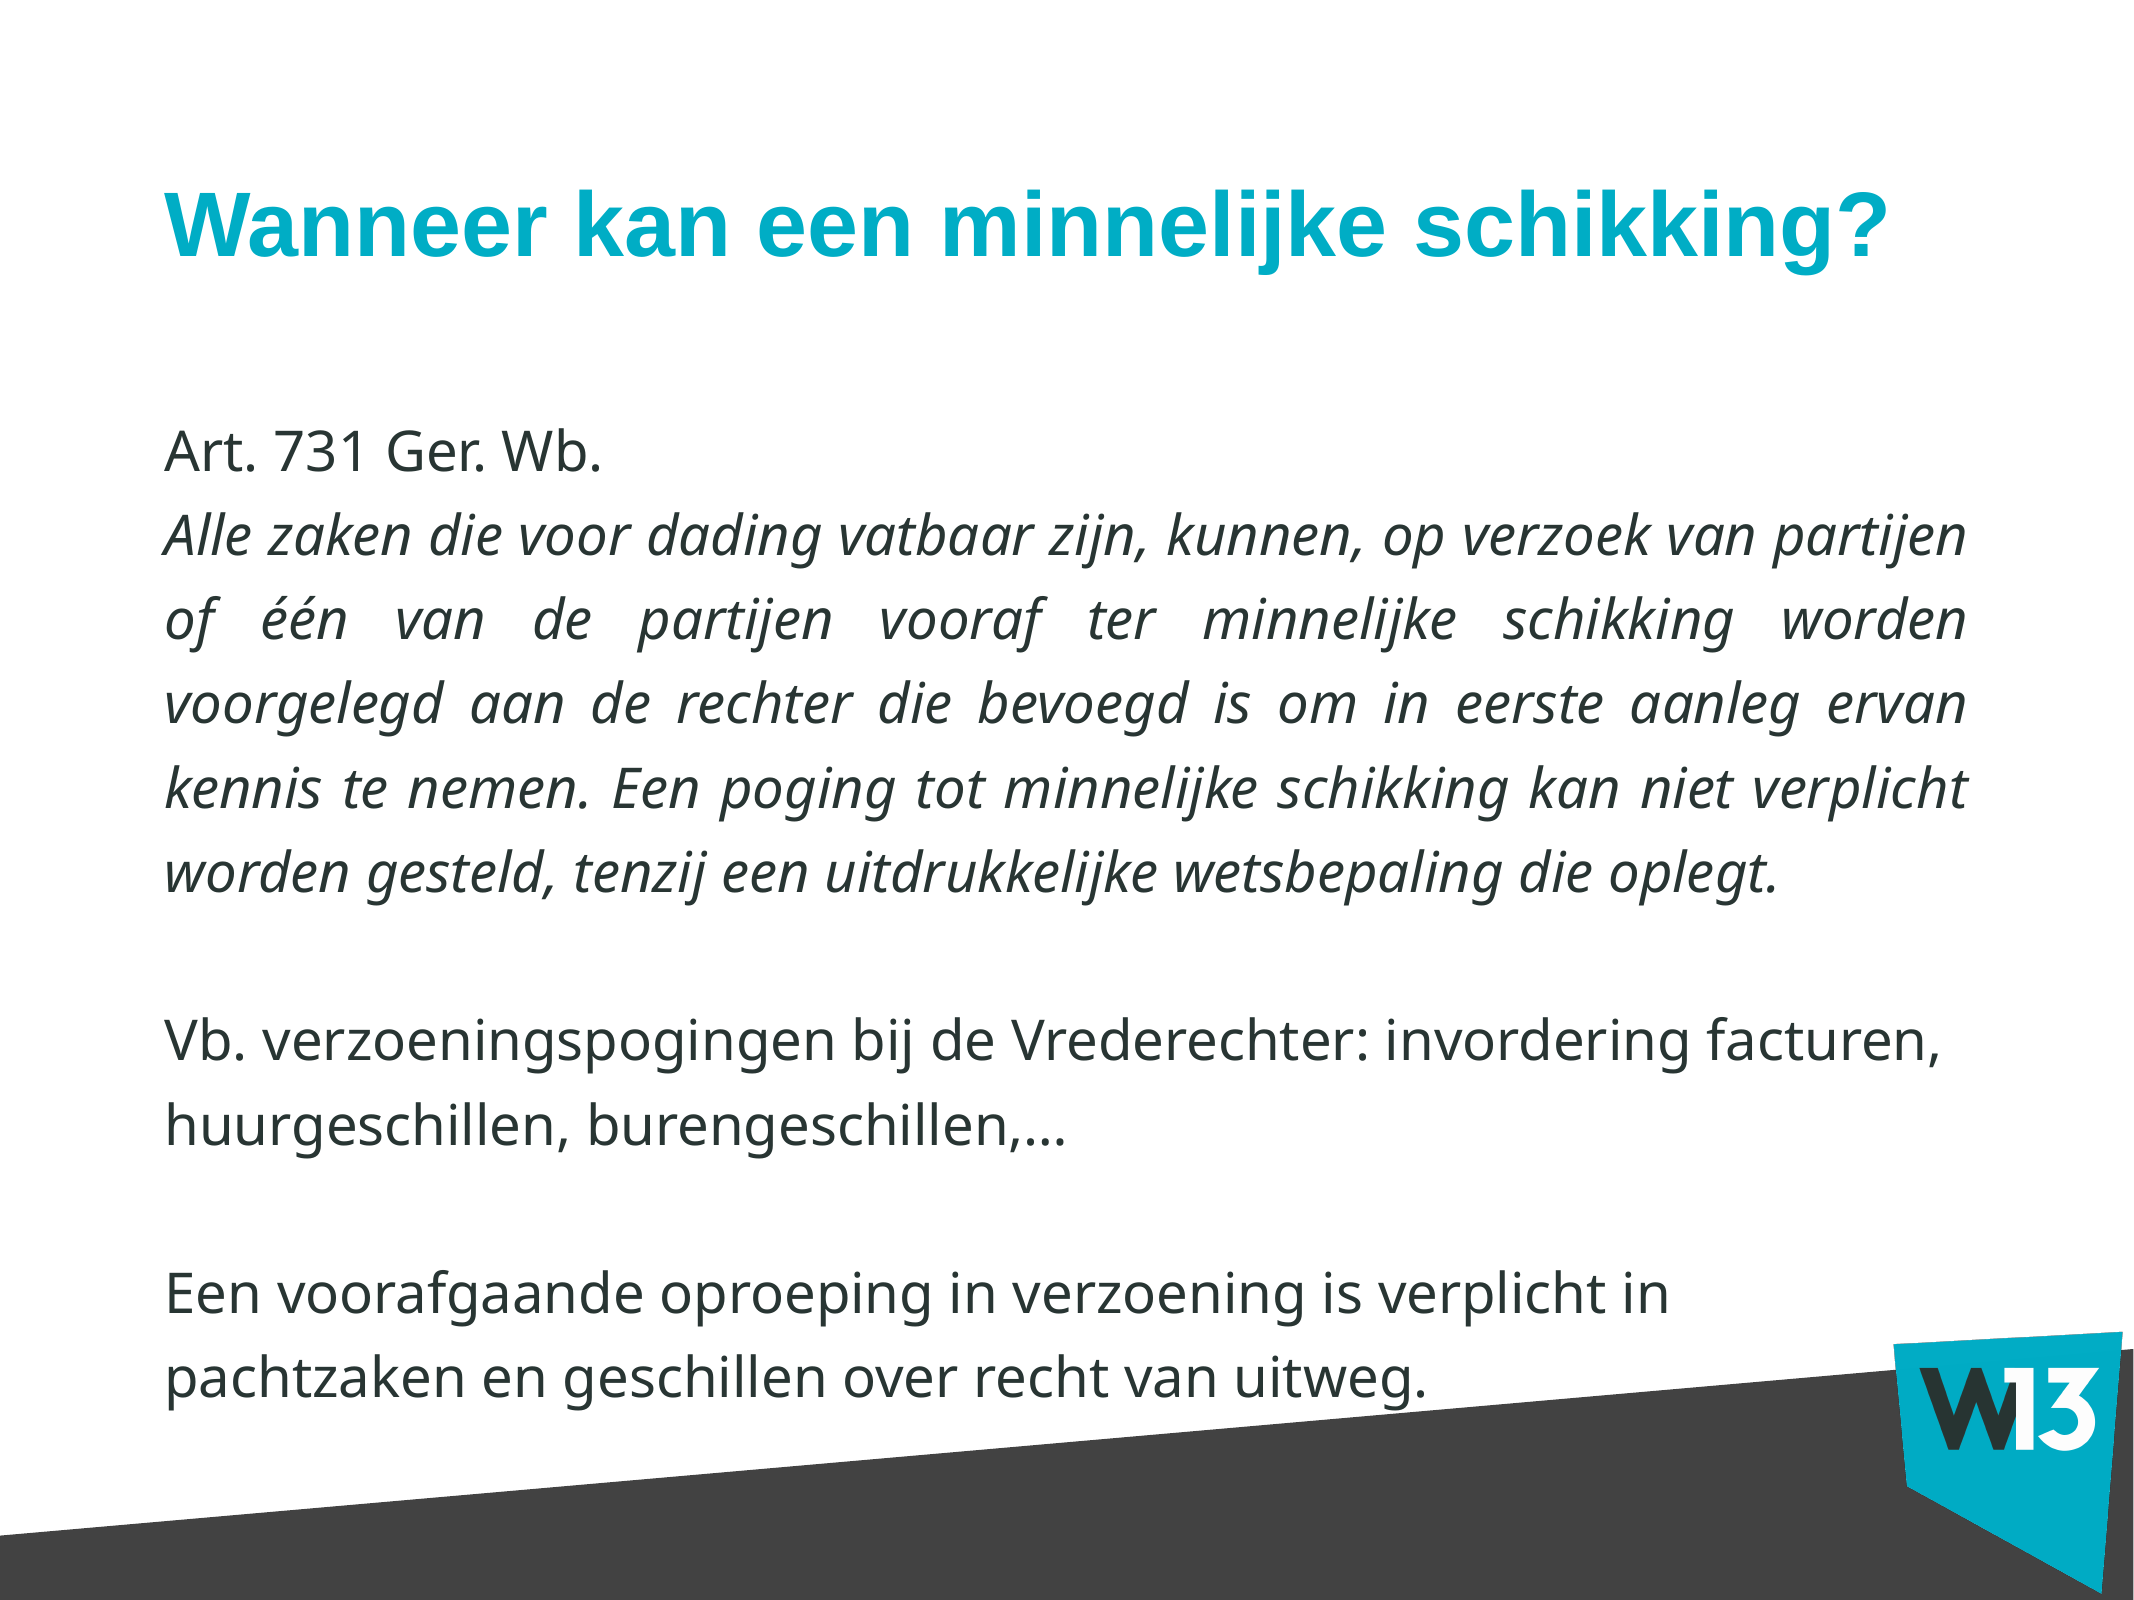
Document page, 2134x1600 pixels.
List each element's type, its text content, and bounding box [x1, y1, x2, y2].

title Wanneer kan een minnelijke schikking? [155, 72, 1978, 368]
list Art. 731 Ger. Wb. Alle zaken die voor dading vatbaar zijn, kunnen, op verzoek van partijen of één van de partijen vooraf ter minnelijke schikking worden voorgelegd aan de rechter die bevoegd is om in eerste aanleg ervan kennis te nemen. Een poging tot minnelijke schikking kan niet verplicht worden gesteld, tenzij een uitdrukkelijke wetsbepaling die oplegt. Vb. verzoeningspogingen bij de Vrederechter: invordering facturen, huurgeschillen, burengeschillen,… Een voorafgaande oproeping in verzoening is verplicht in pachtzaken en geschillen over recht van uitweg. [155, 389, 1978, 1422]
picture [1882, 1326, 2134, 1600]
